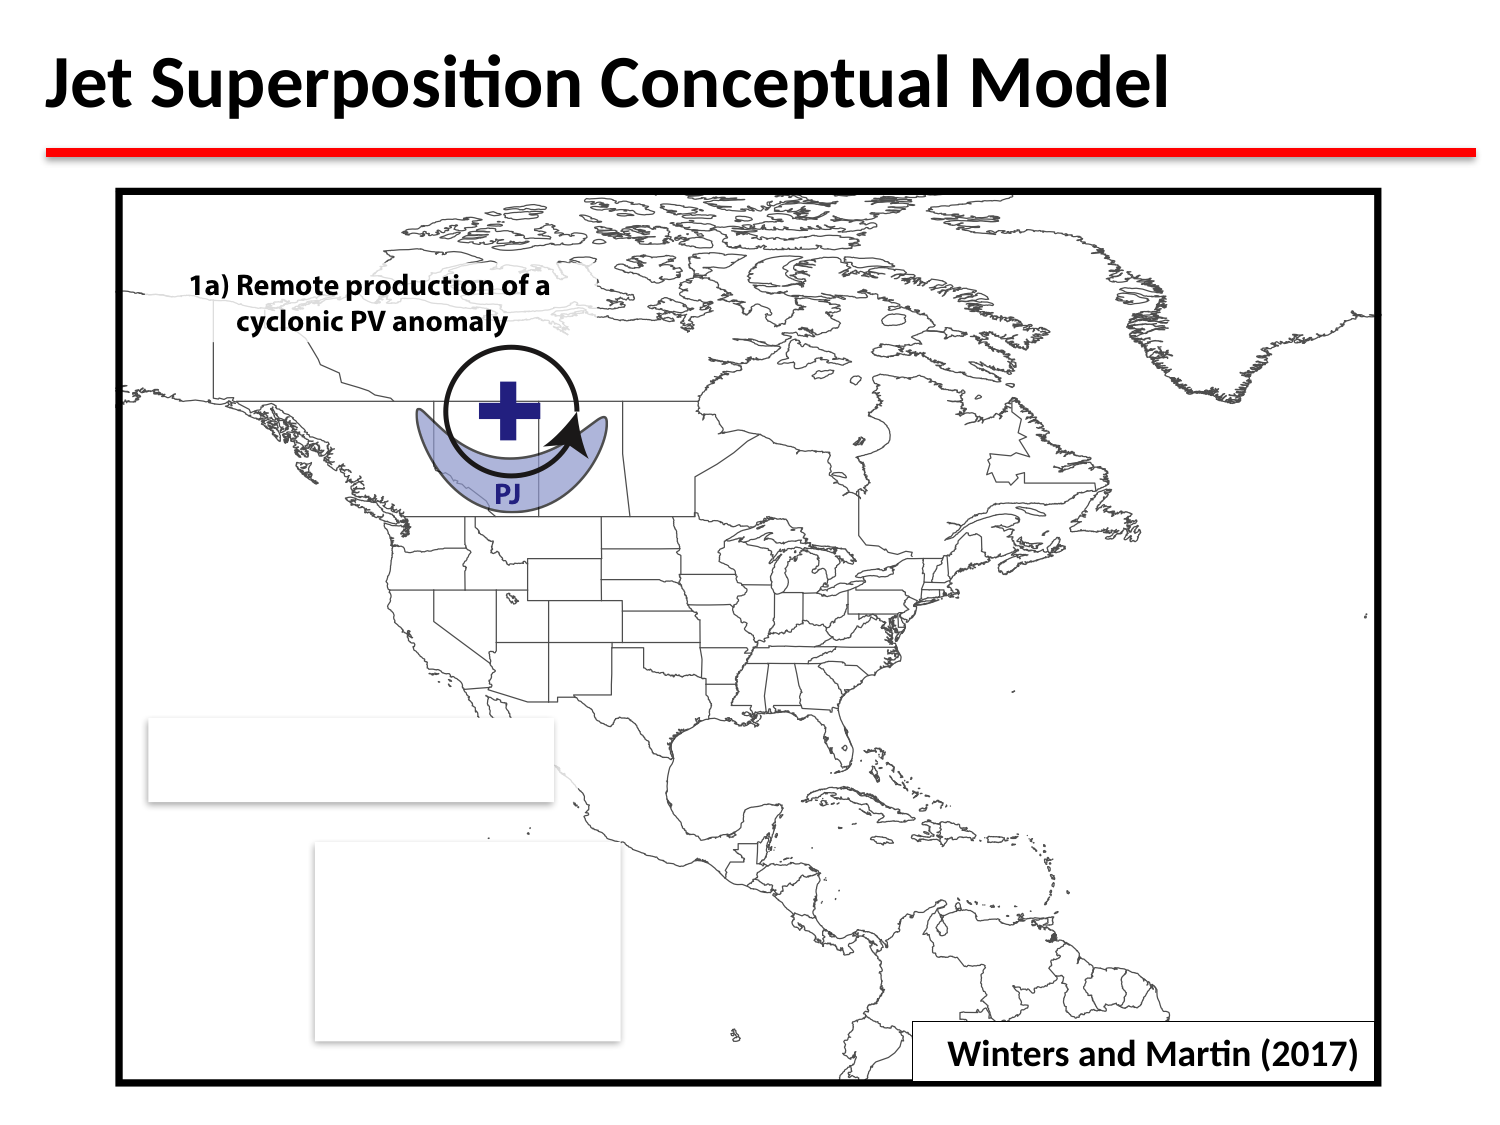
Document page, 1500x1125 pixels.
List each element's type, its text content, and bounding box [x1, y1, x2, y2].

picture [115, 187, 1382, 1087]
text_box Jet Superposition Conceptual Model [30, 24, 1500, 130]
